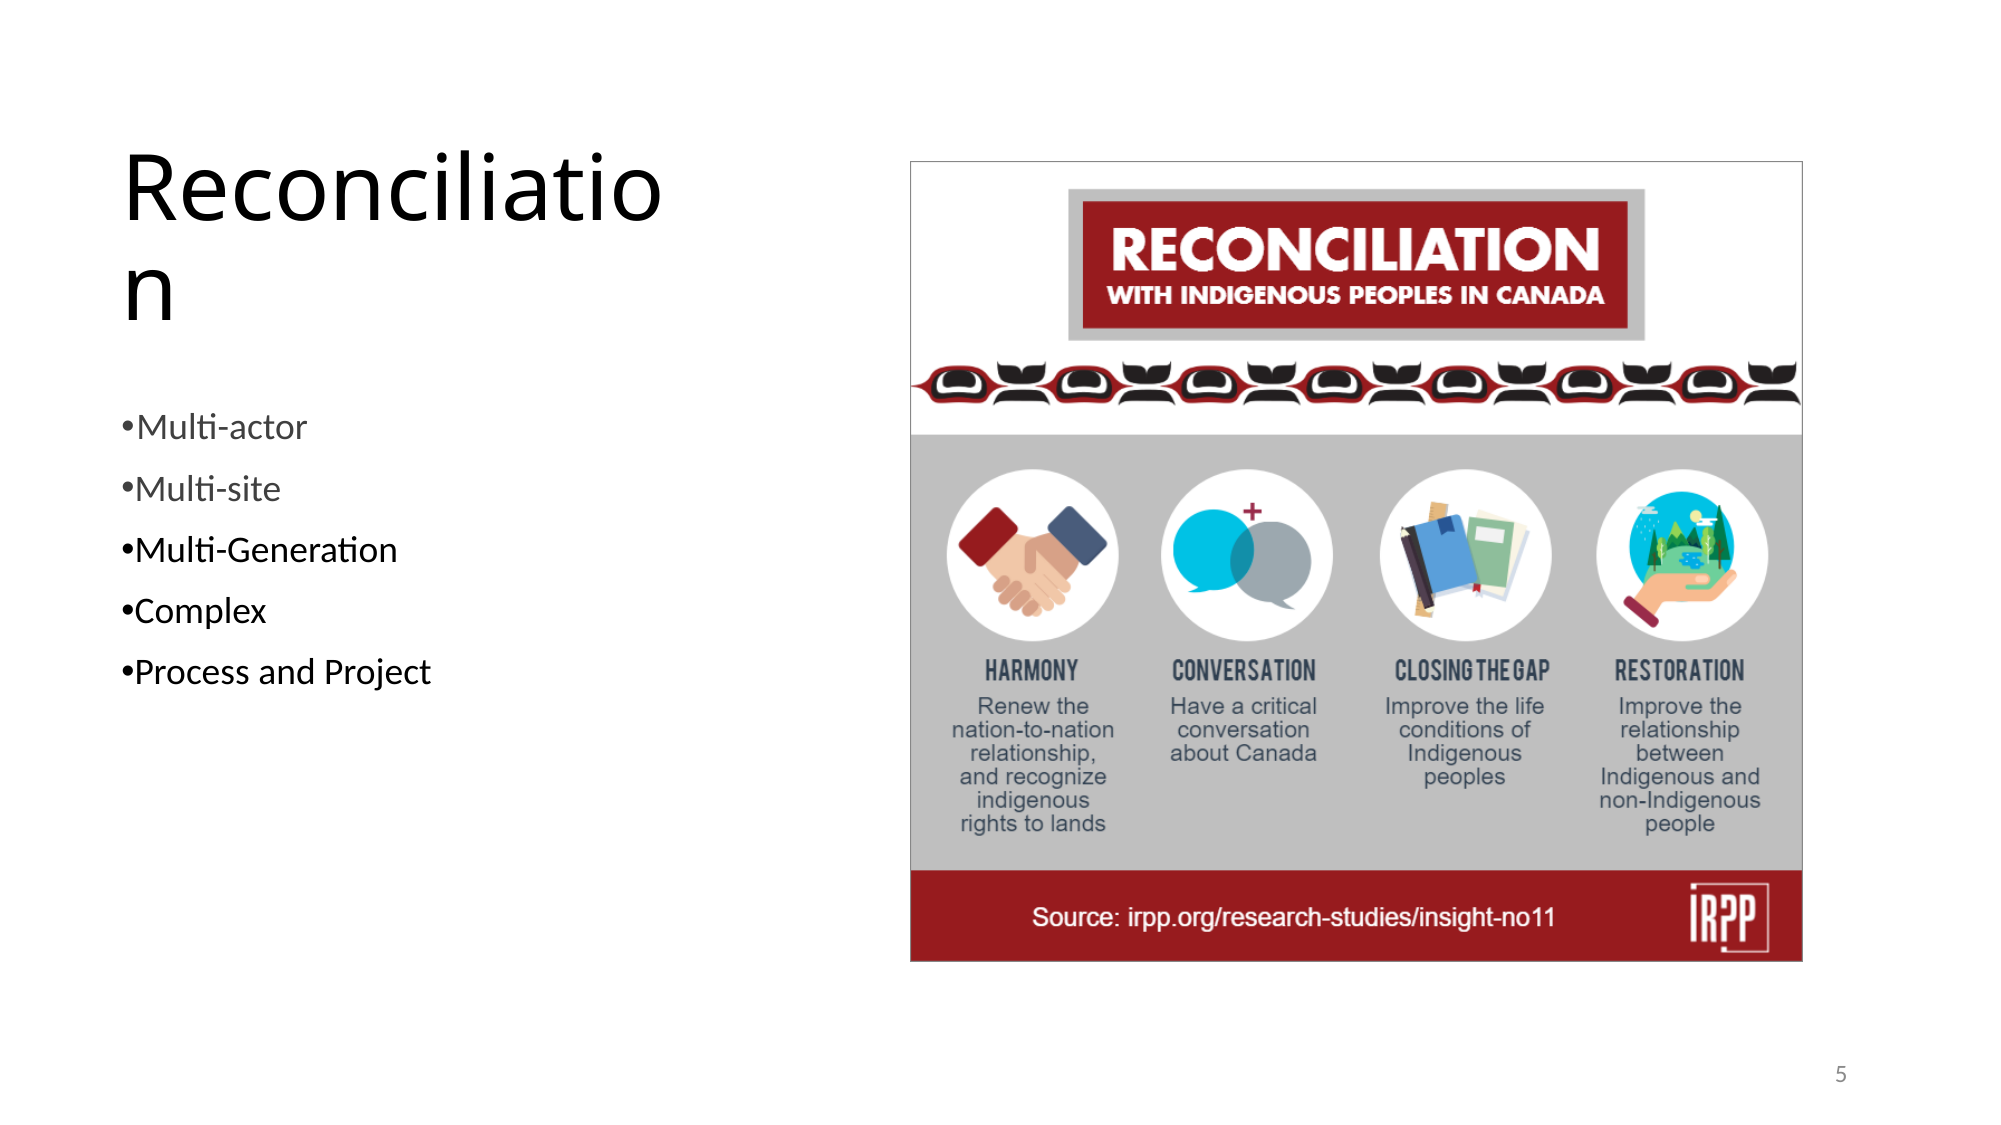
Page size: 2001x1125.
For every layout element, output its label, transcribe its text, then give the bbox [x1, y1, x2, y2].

slide_number 5 [1412, 1042, 1863, 1103]
list Multi-actor Multi-site Multi-Generation Complex Process and Project [106, 399, 706, 1021]
title Reconciliation [106, 103, 706, 379]
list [910, 161, 1803, 962]
